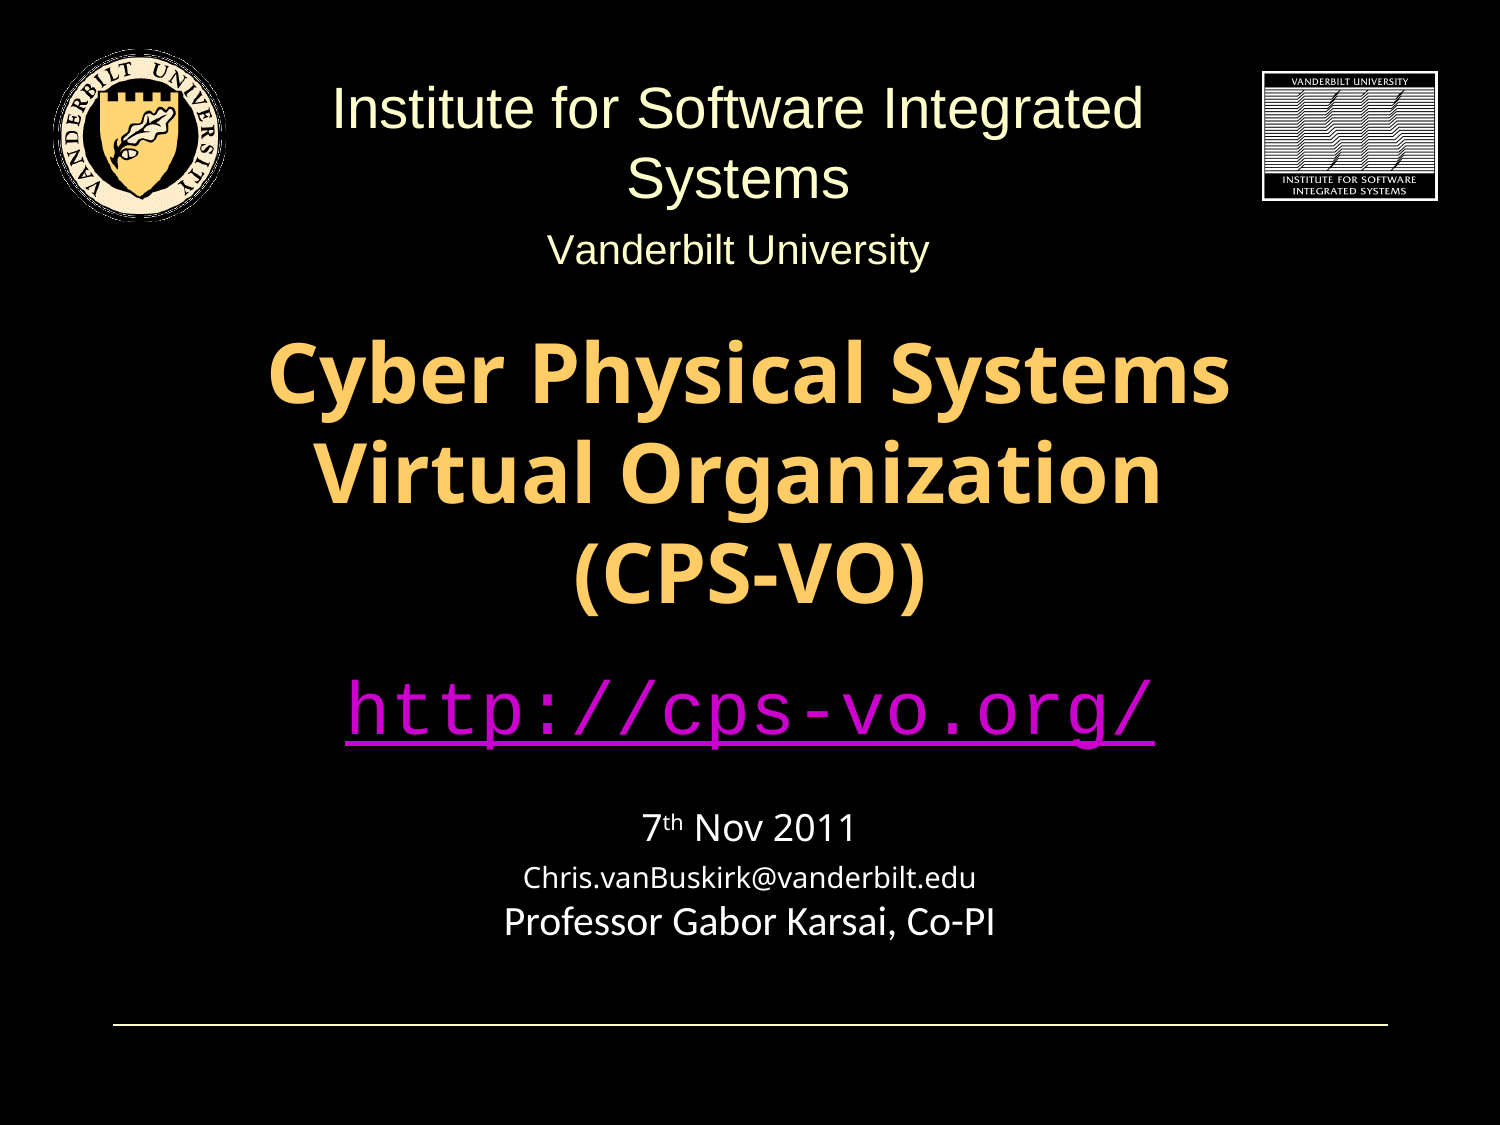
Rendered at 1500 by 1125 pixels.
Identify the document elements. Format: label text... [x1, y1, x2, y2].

title Cyber Physical Systems Virtual Organization (CPS-VO) [112, 399, 1388, 641]
picture [1262, 71, 1438, 201]
subtitle http://cps-vo.org/ 7th Nov 2011 Chris.vanBuskirk@vanderbilt.edu Professor Gabor Karsai, Co-PI [225, 651, 1275, 977]
picture [53, 49, 225, 222]
